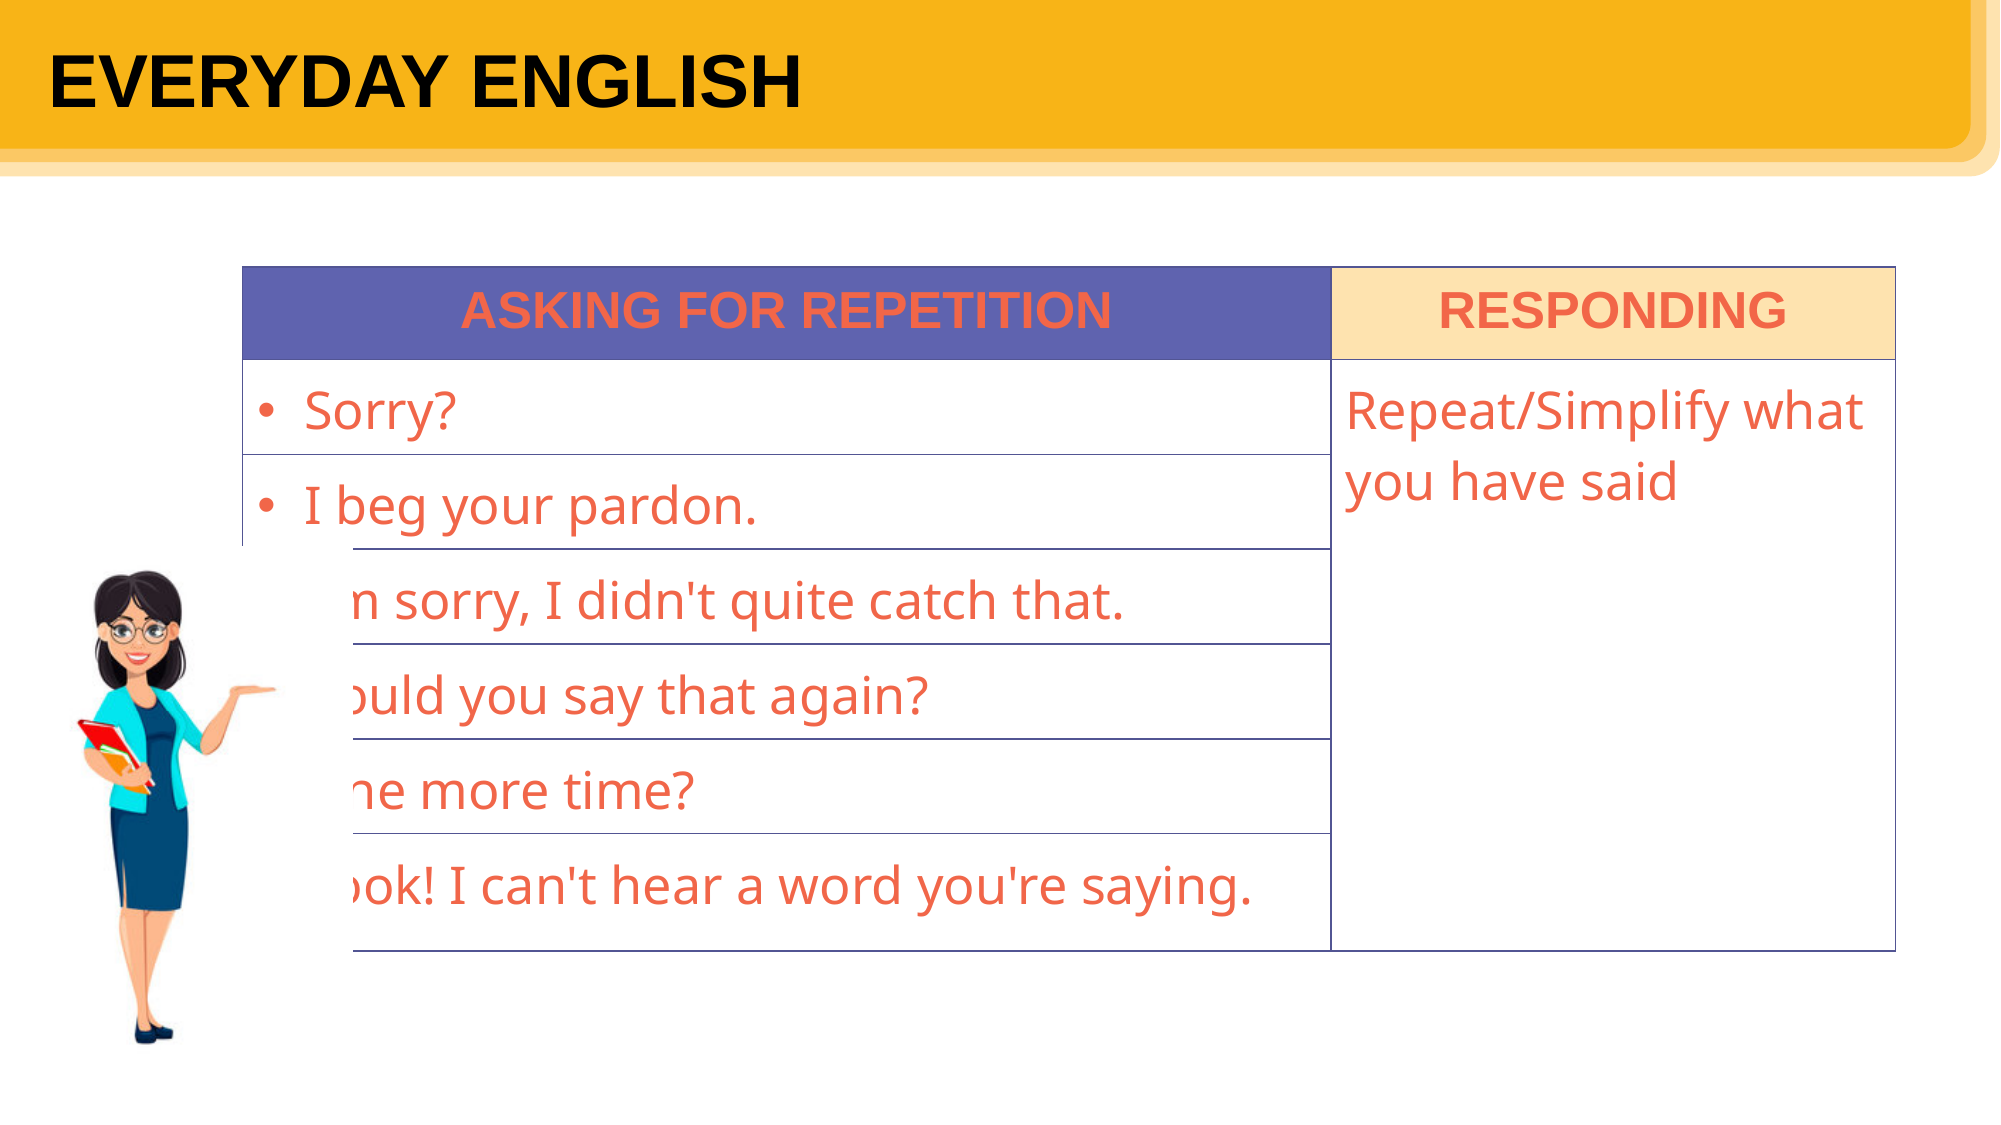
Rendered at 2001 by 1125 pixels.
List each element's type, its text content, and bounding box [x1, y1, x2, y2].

picture [0, 546, 353, 1068]
table_cell I'm sorry, I didn't quite catch that. [353, 550, 1330, 643]
table_cell Sorry? [243, 360, 1330, 454]
table_cell One more time? [353, 740, 1330, 833]
table_cell I beg your pardon. [243, 455, 1330, 548]
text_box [0, 0, 2000, 177]
table_header ASKING FOR REPETITION [243, 268, 1330, 359]
table_cell Could you say that again? [353, 645, 1330, 738]
table_cell Look! I can't hear a word you're saying. [353, 834, 1330, 950]
table_cell Repeat/Simplify what you have said [1332, 360, 1895, 950]
table_header RESPONDING [1332, 268, 1895, 359]
